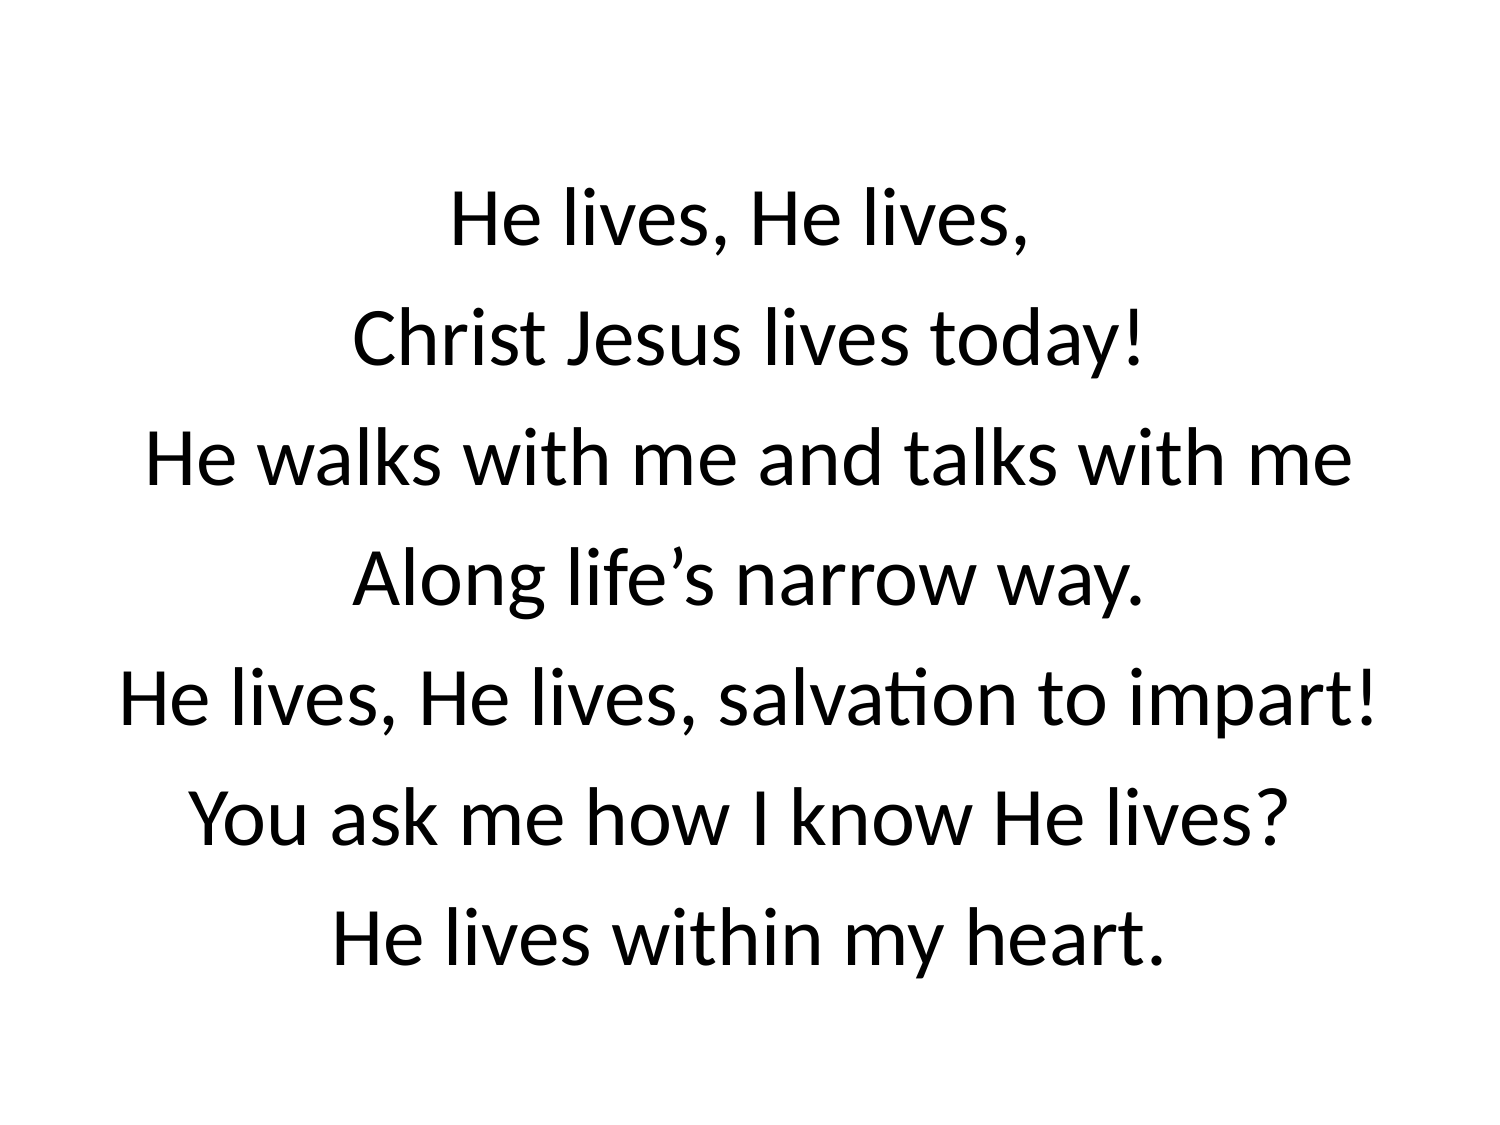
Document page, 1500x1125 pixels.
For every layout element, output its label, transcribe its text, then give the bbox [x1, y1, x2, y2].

text_box He lives, He lives, Christ Jesus lives today! He walks with me and talks with me Along life’s narrow way. He lives, He lives, salvation to impart! You ask me how I know He lives? He lives within my heart. [77, 134, 1422, 990]
